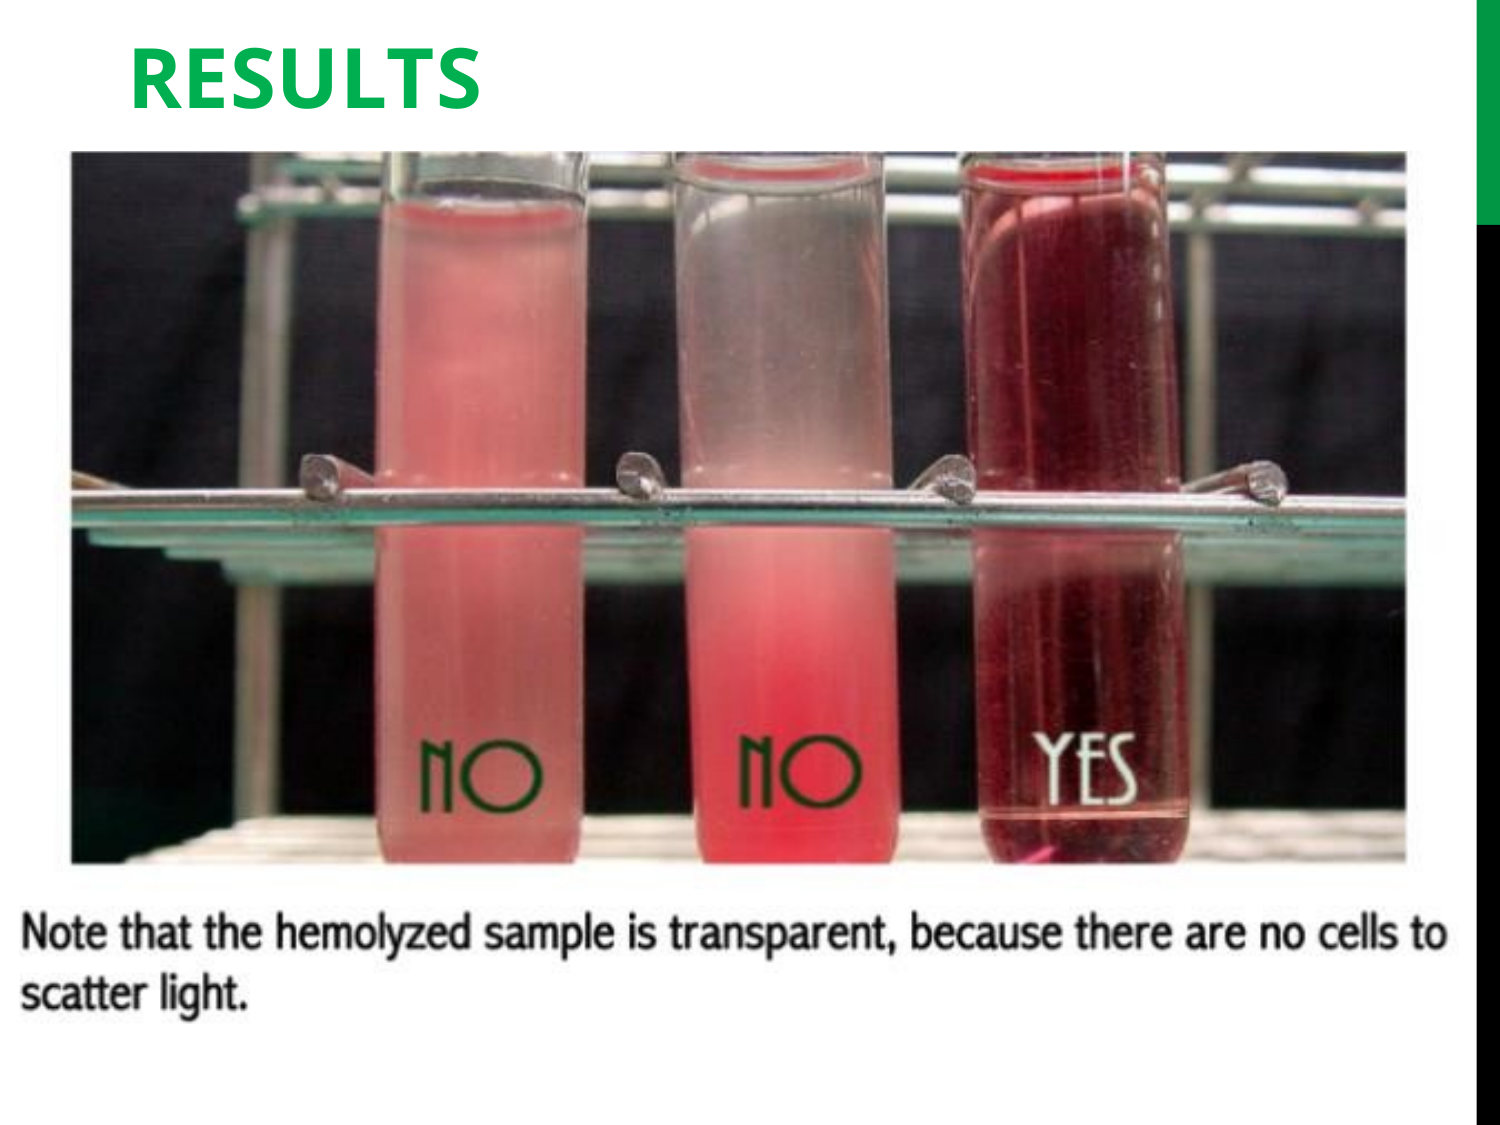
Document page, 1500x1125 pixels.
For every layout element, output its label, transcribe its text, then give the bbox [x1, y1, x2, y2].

text_box Results [124, 0, 1500, 125]
text_box [19, 151, 1459, 1030]
